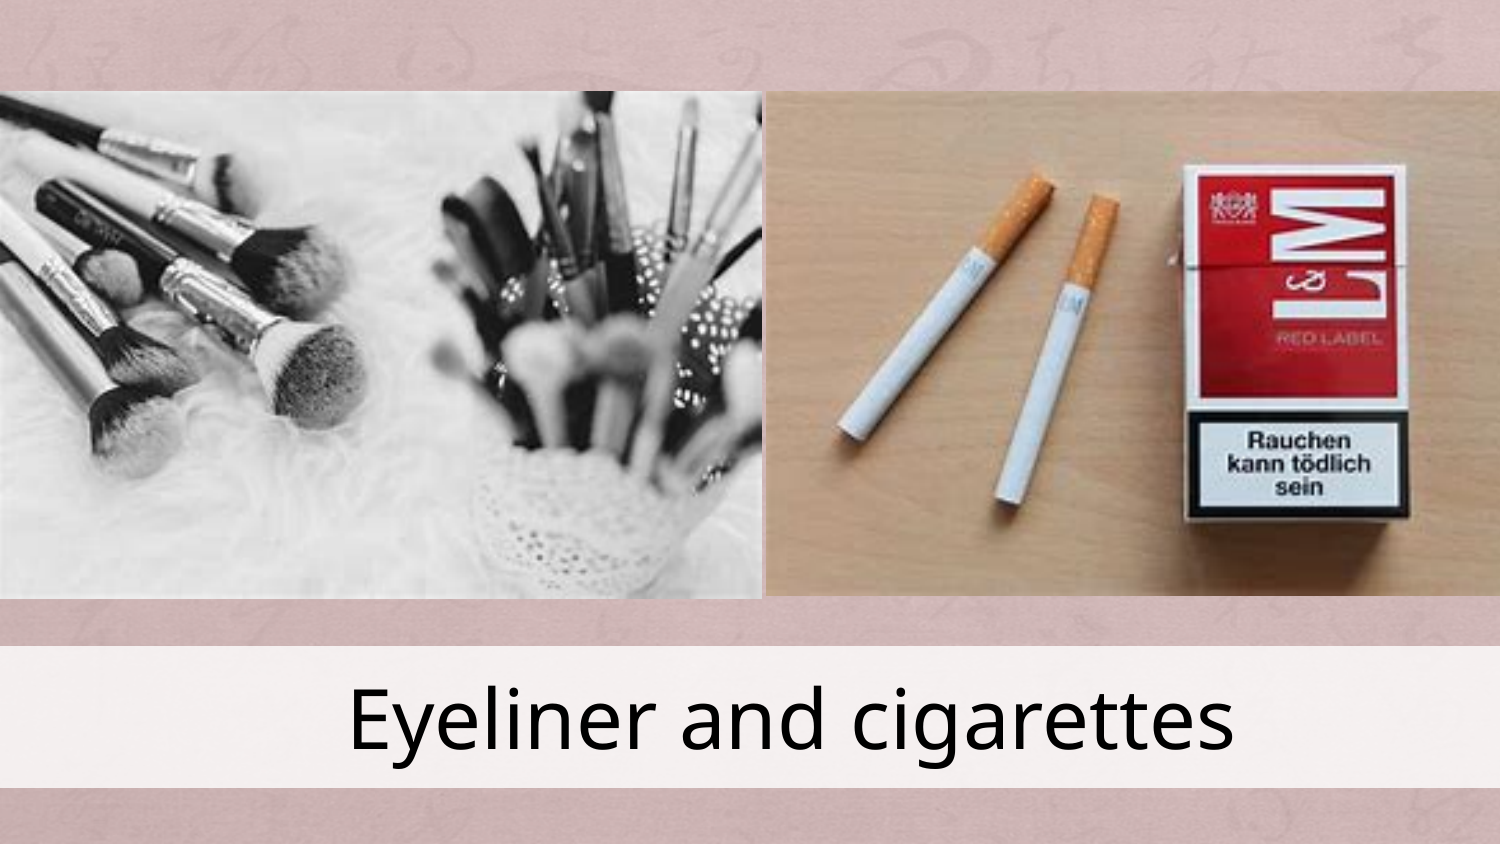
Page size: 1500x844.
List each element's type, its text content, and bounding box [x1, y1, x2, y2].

picture [766, 90, 1500, 596]
text_box [0, 644, 1500, 790]
text_box Eyeliner and cigarettes [331, 659, 1252, 774]
picture [0, 90, 752, 600]
